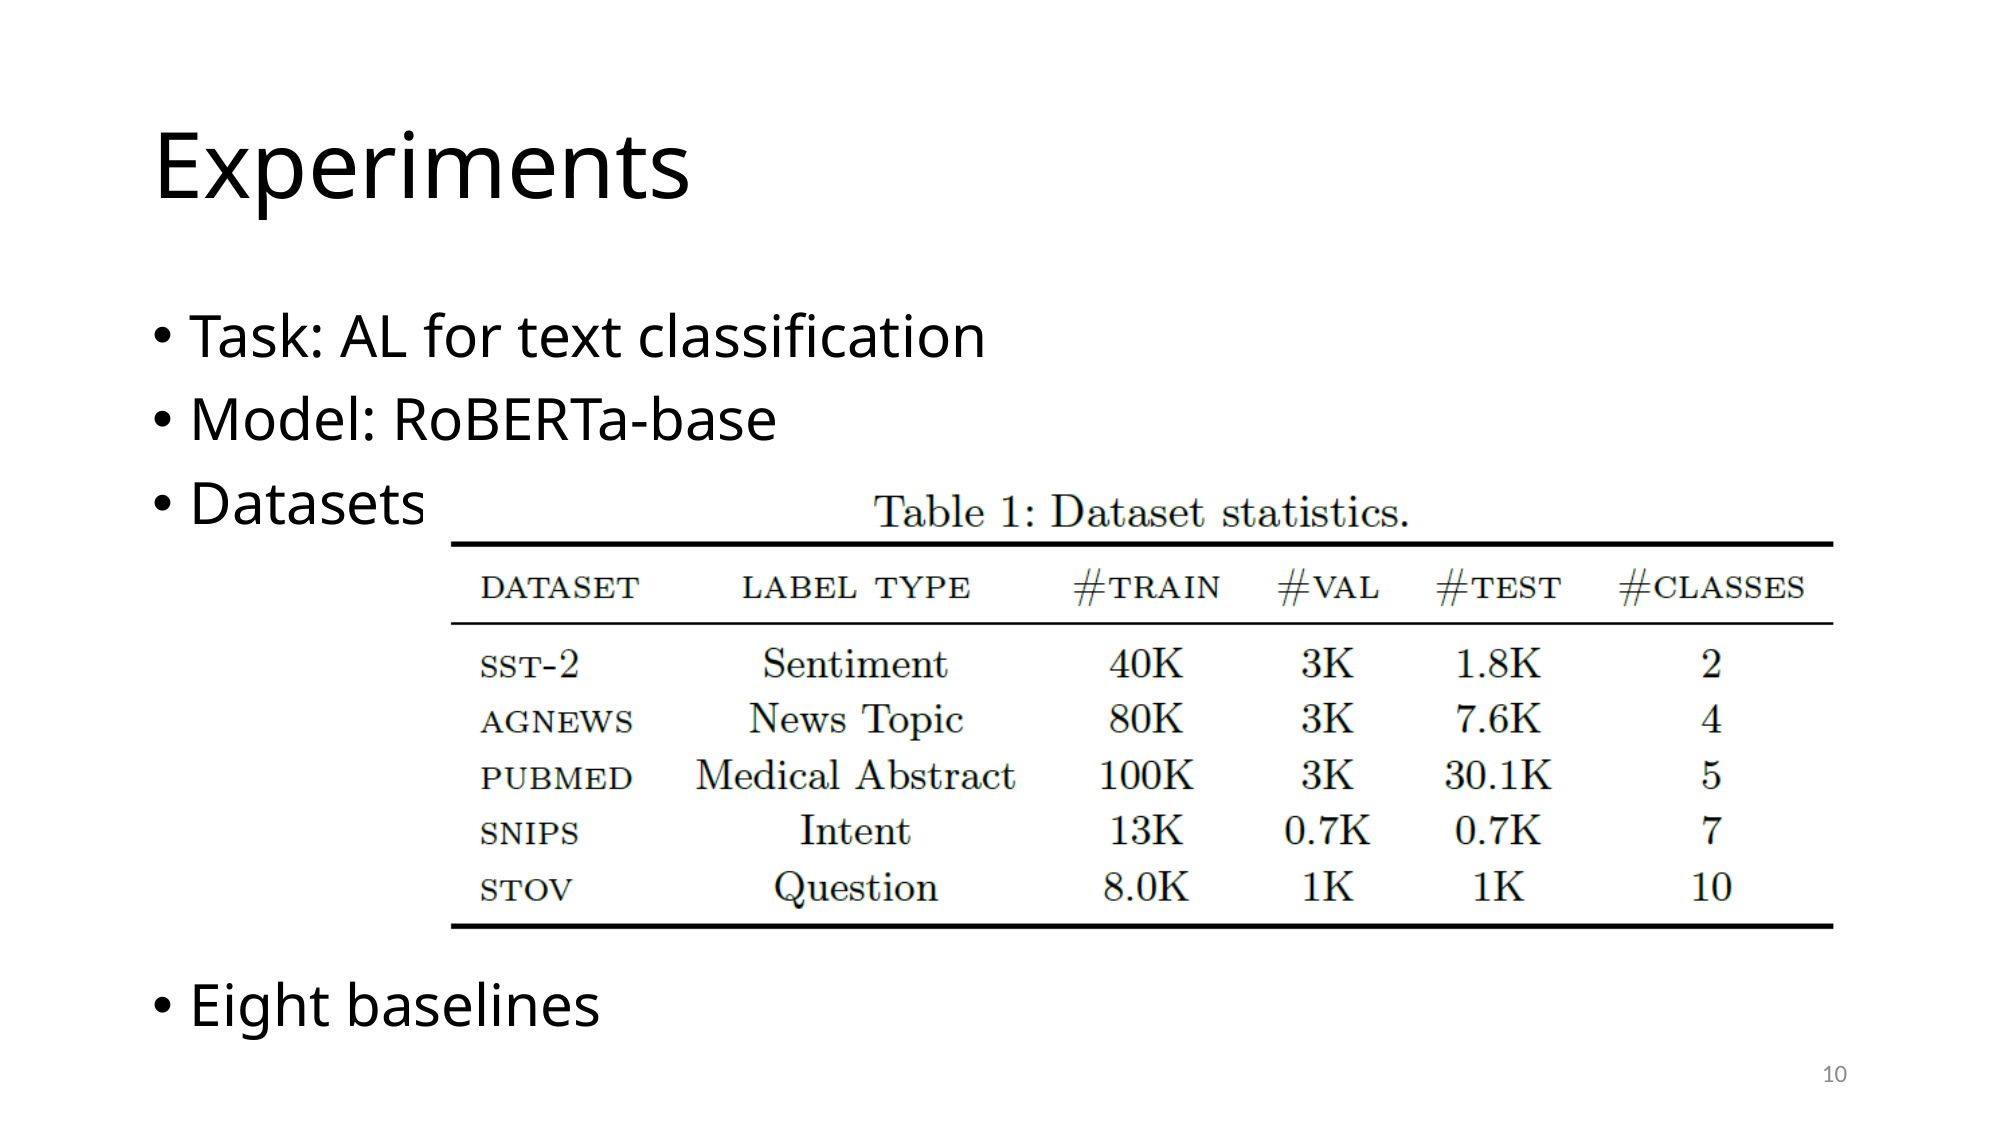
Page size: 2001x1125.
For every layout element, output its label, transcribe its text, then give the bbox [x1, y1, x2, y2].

picture [423, 469, 1855, 956]
list Task: AL for text classification Model: RoBERTa-base Datasets: Eight baselines [137, 299, 1863, 1066]
slide_number 10 [1412, 1042, 1863, 1103]
title Experiments [137, 59, 1863, 278]
